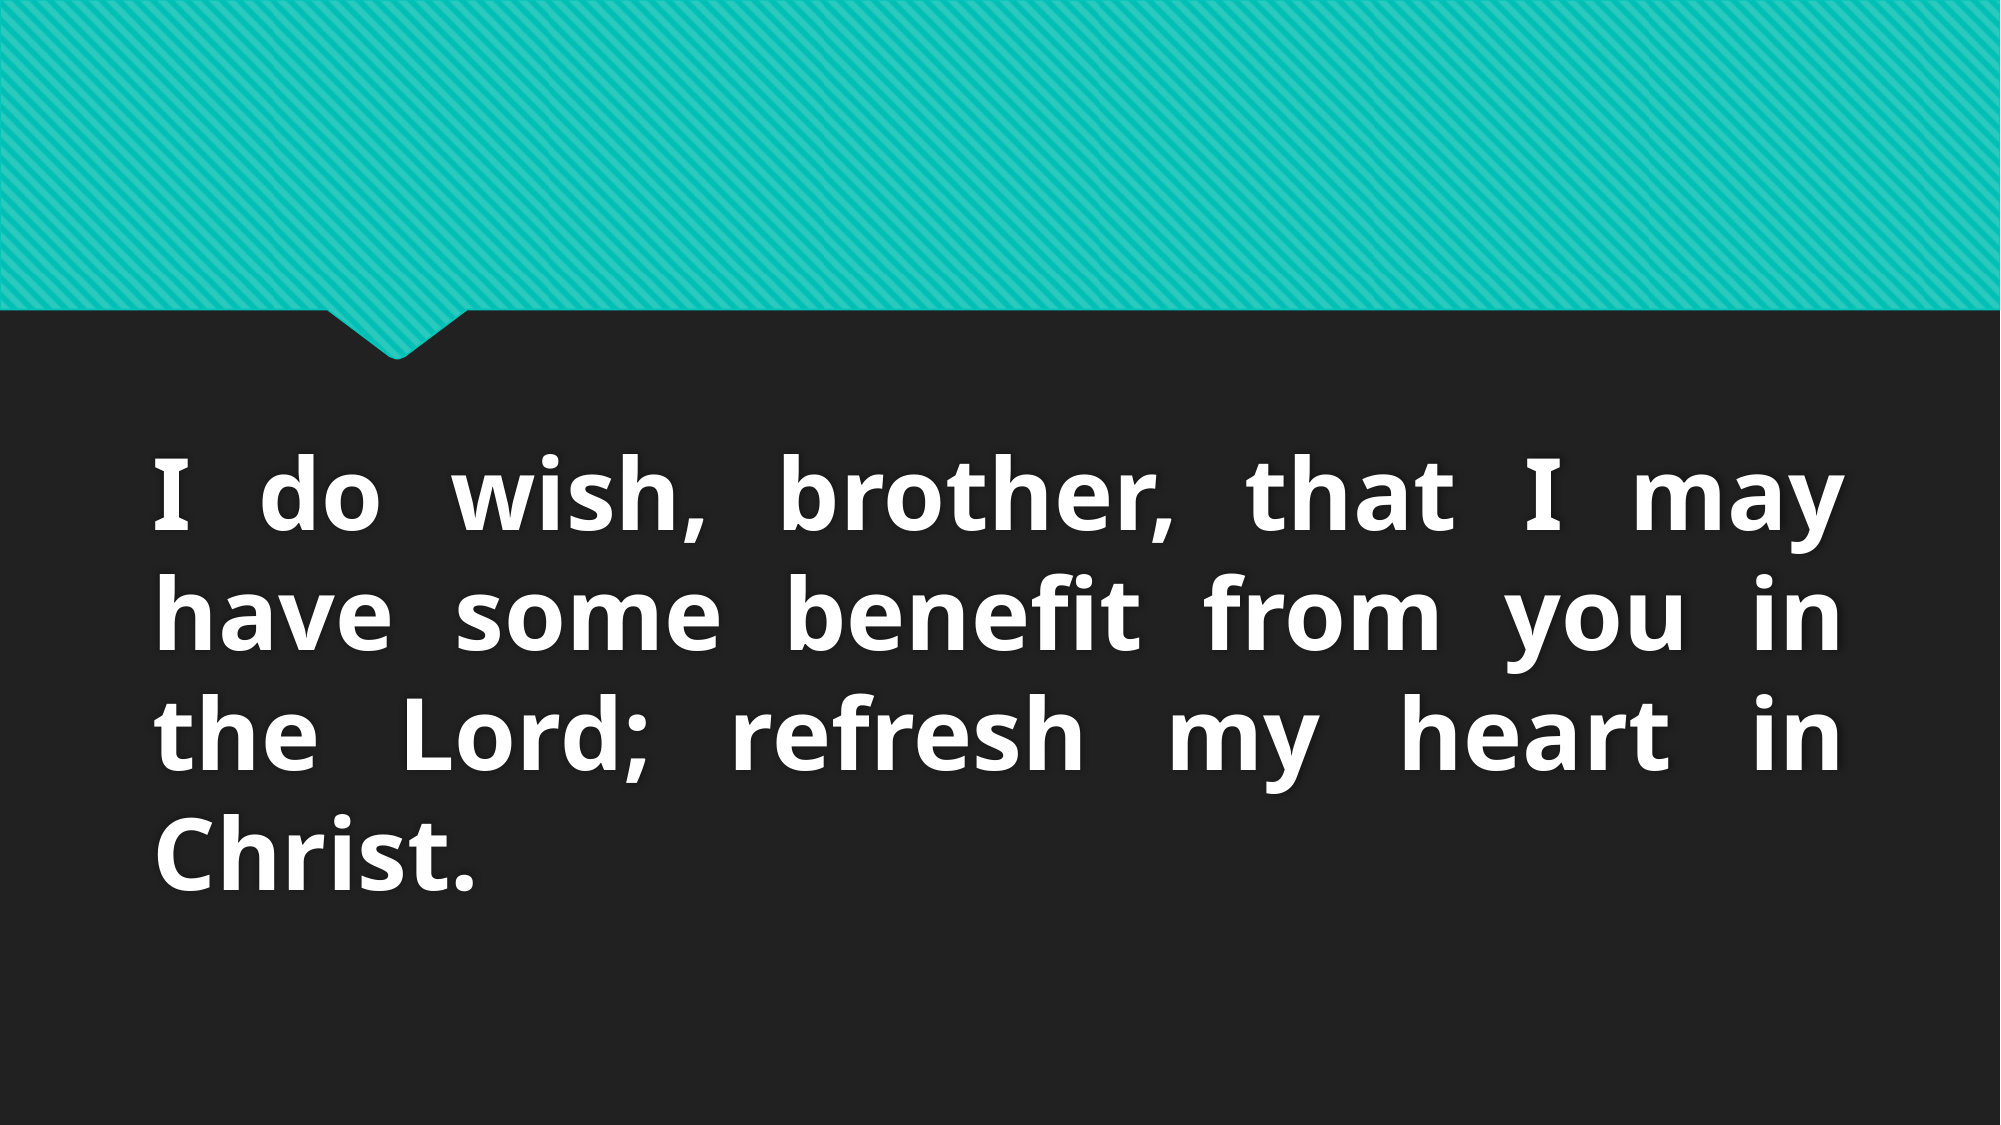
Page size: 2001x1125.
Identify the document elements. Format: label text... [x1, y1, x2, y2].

list I do wish, brother, that I may have some benefit from you in the Lord; refresh my heart in Christ. [137, 493, 1863, 848]
